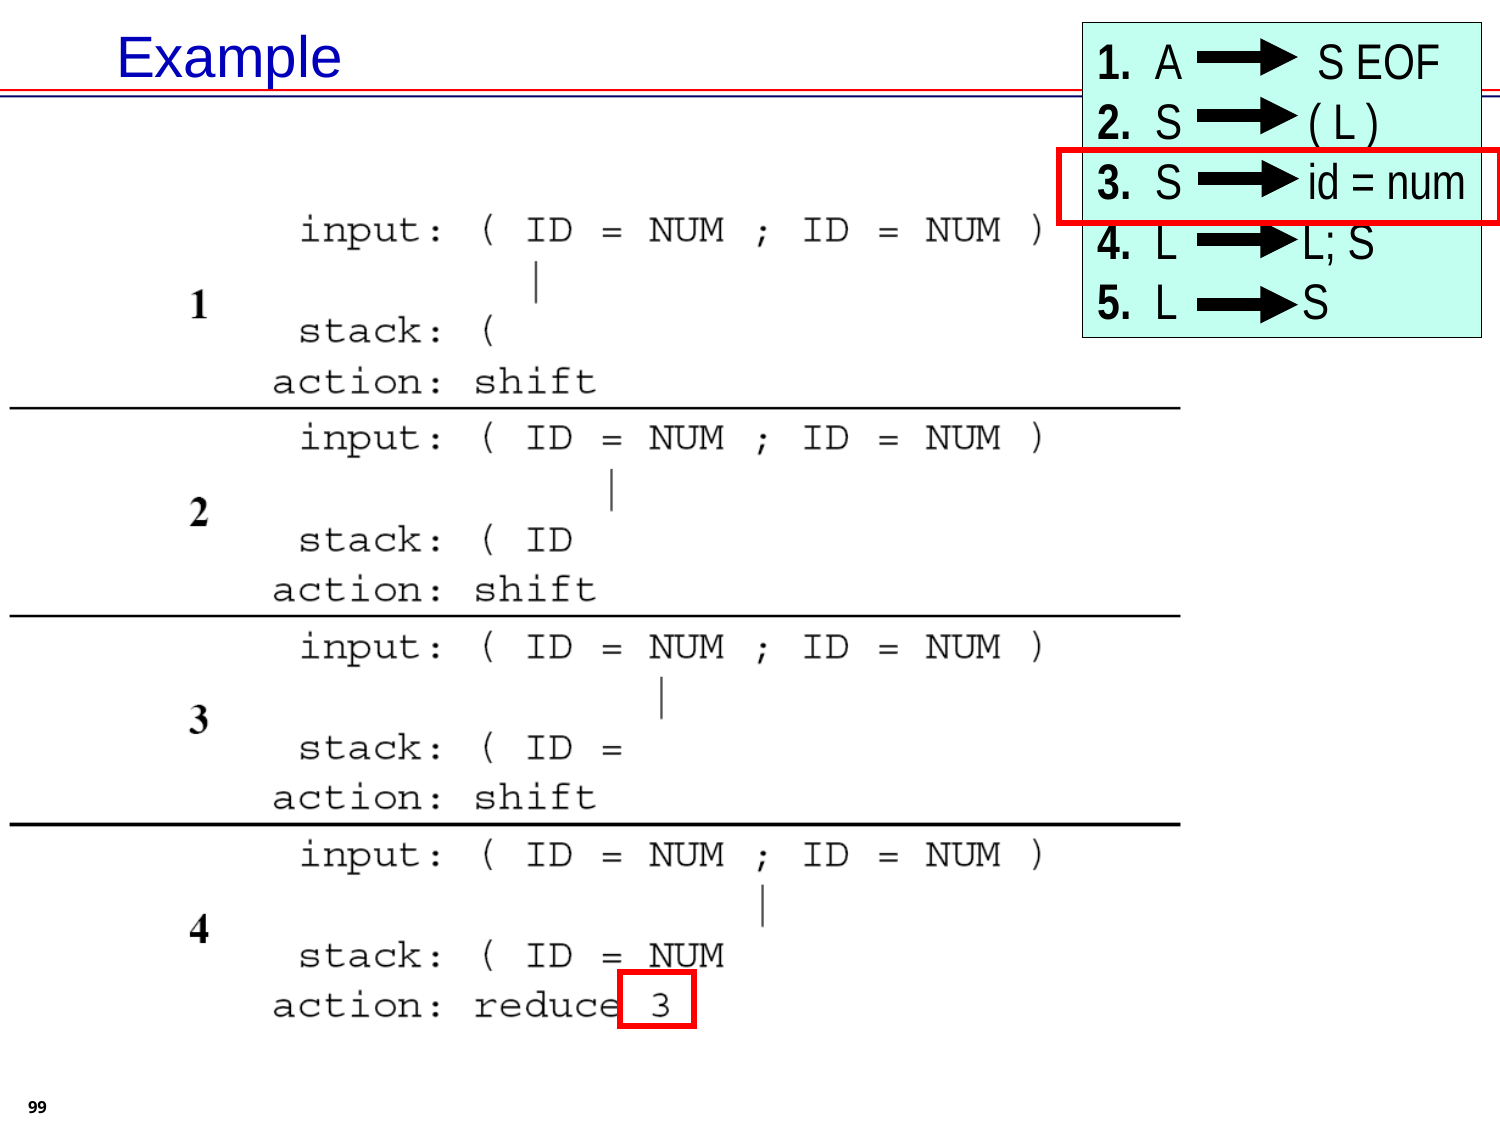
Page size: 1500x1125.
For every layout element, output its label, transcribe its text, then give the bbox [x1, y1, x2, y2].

title Example [101, 14, 1399, 165]
text_box [1488, 149, 1500, 223]
slide_number 99 [0, 1089, 63, 1125]
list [0, 198, 1221, 1026]
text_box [1080, 22, 1485, 341]
text_box [1058, 149, 1075, 197]
